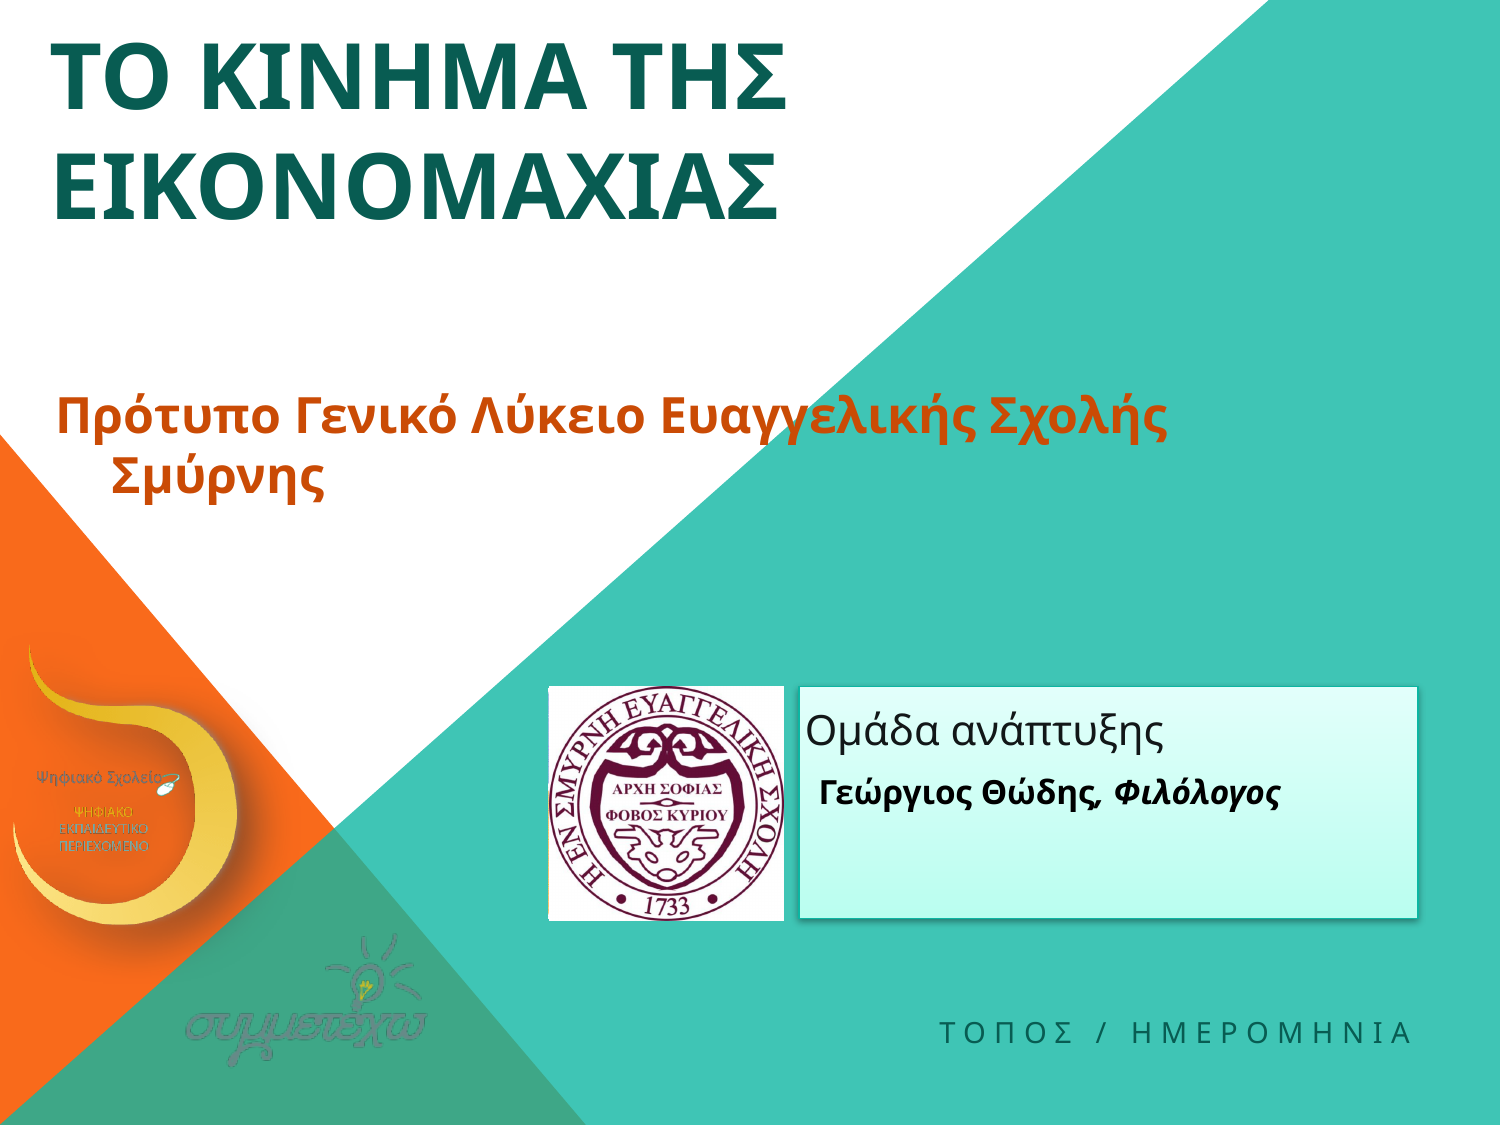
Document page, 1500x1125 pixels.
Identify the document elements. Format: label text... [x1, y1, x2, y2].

subtitle Πρότυπο Γενικό Λύκειο Ευαγγελικής Σχολής Σμύρνης [40, 376, 1337, 435]
text_box Ομάδα ανάπτυξης [789, 696, 1179, 762]
picture [548, 686, 784, 921]
text_box Τοποσ / ημερομηνια [904, 1013, 1425, 1076]
text_box [798, 686, 1419, 919]
title ΤΟ ΚΙΝΗΜΑ ΤΗΣ ΕΙΚΟΝΟΜΑΧΙΑΣ [34, 24, 1237, 345]
picture [0, 631, 445, 1070]
text_box Γεώργιος Θώδης, Φιλόλογος [803, 764, 1430, 859]
